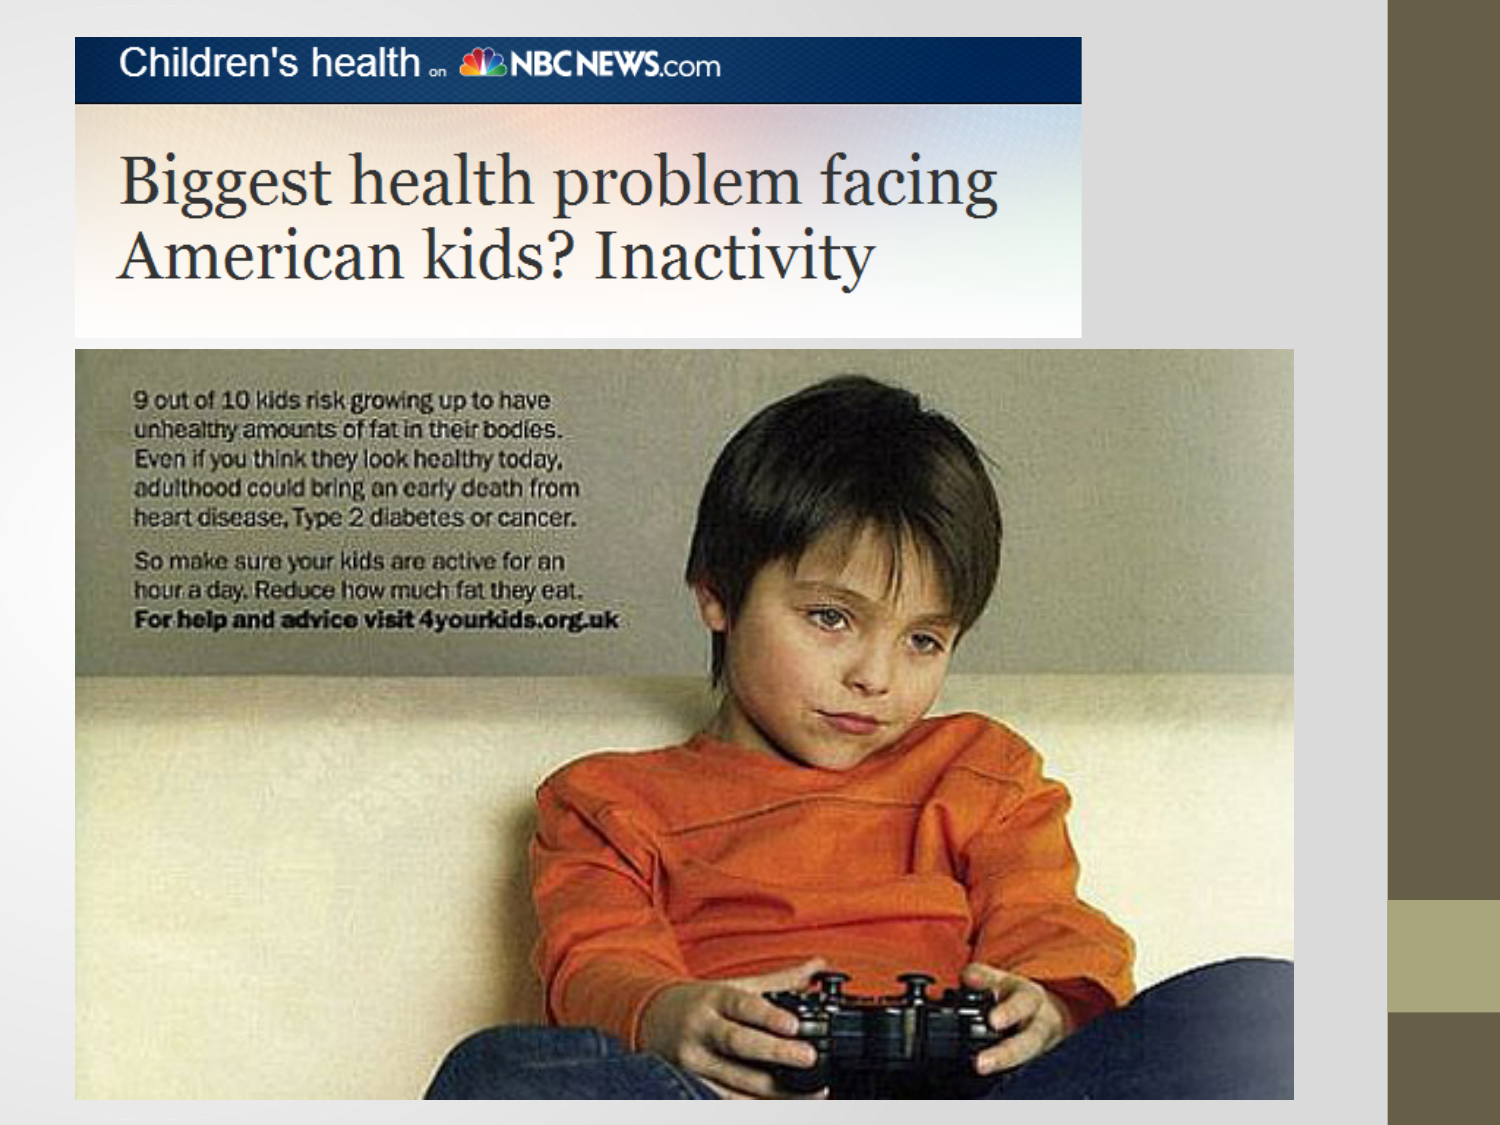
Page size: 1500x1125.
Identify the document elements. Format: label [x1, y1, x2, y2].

list [74, 36, 1083, 338]
picture [74, 349, 1295, 1101]
